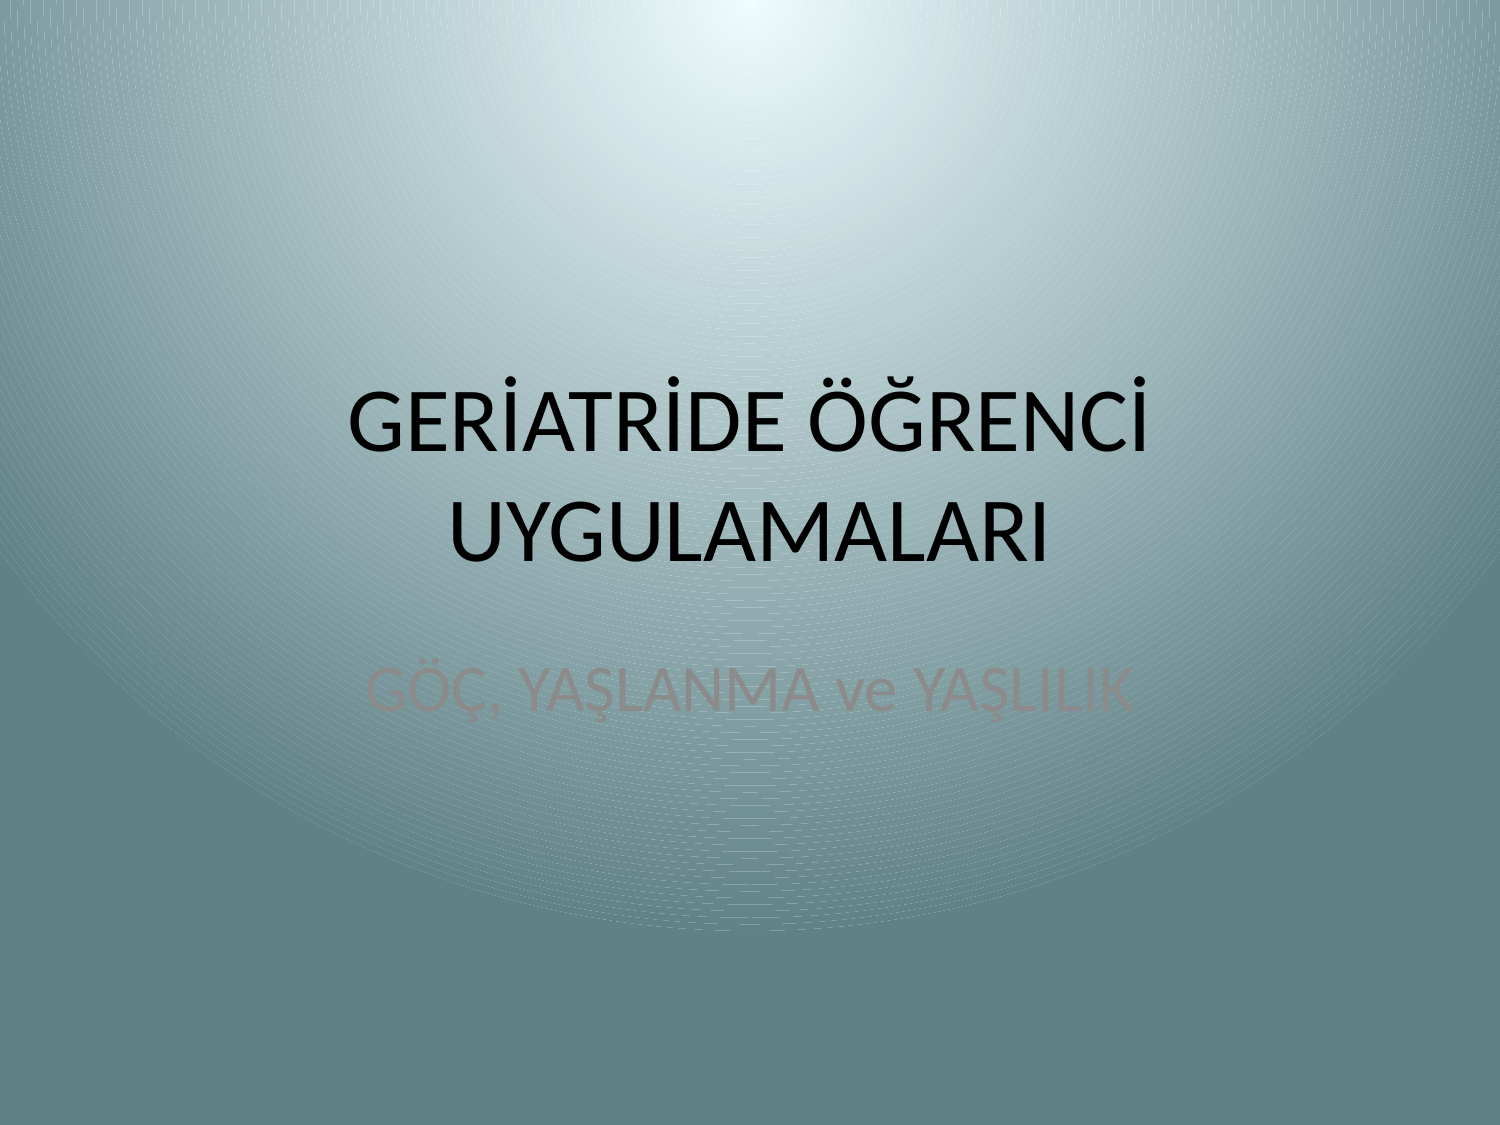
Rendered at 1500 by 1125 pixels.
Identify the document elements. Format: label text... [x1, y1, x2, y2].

subtitle GÖÇ, YAŞLANMA ve YAŞLILIK [225, 637, 1275, 925]
title GERİATRİDE ÖĞRENCİ UYGULAMALARI [112, 349, 1388, 591]
